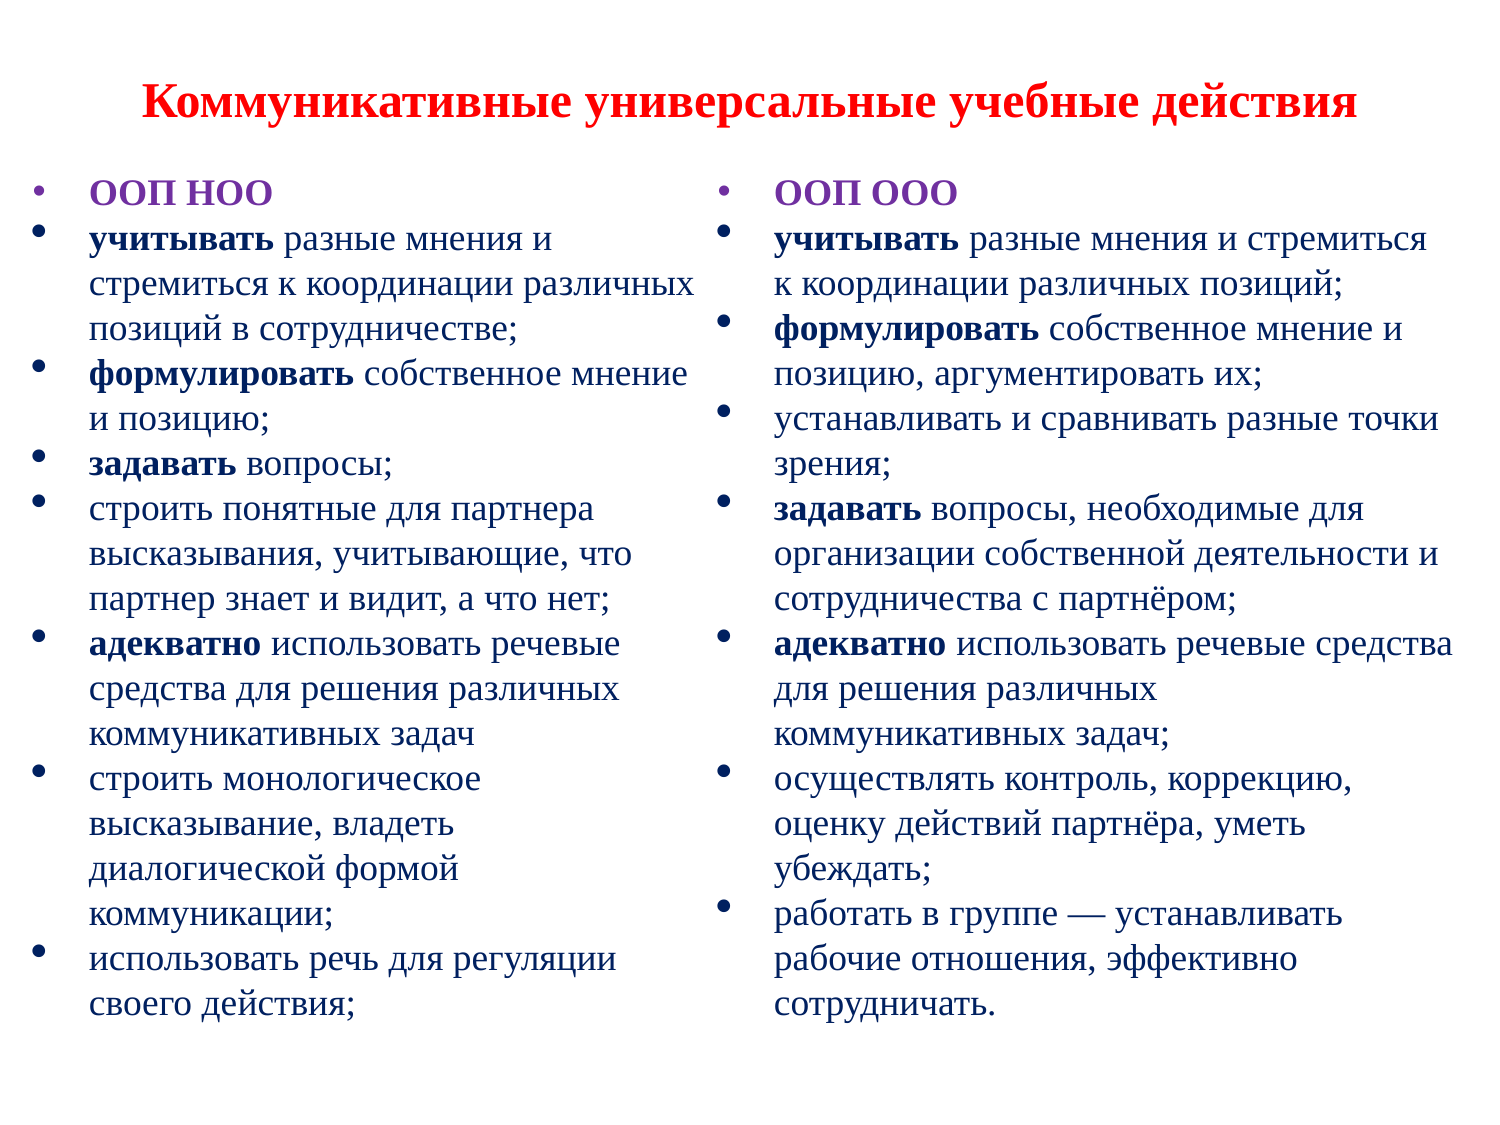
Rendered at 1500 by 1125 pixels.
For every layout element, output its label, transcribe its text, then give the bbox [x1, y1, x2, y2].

title Коммуникативные универсальные учебные действия [75, 45, 1425, 149]
list ООП НОО учитывать разные мнения и стремиться к координации различных позиций в сотрудничестве; формулировать собственное мнение и позицию; задавать вопросы; строить понятные для партнера высказывания, учитывающие, что партнер знает и видит, а что нет; адекватно использовать речевые средства для решения различных коммуникативных задач строить монологическое высказывание, владеть диалогической формой коммуникации; использовать речь для регуляции своего действия; [17, 160, 715, 1106]
list ООП ООО учитывать разные мнения и стремиться к координации различных позиций; формулировать собственное мнение и позицию, аргументировать их; устанавливать и сравнивать разные точки зрения; задавать вопросы, необходимые для организации собственной деятельности и сотрудничества с партнёром; адекватно использовать речевые средства для решения различных коммуникативных задач; осуществлять контроль, коррекцию, оценку действий партнёра, уметь убеждать; работать в группе — устанавливать рабочие отношения, эффективно сотрудничать. [702, 160, 1471, 1005]
